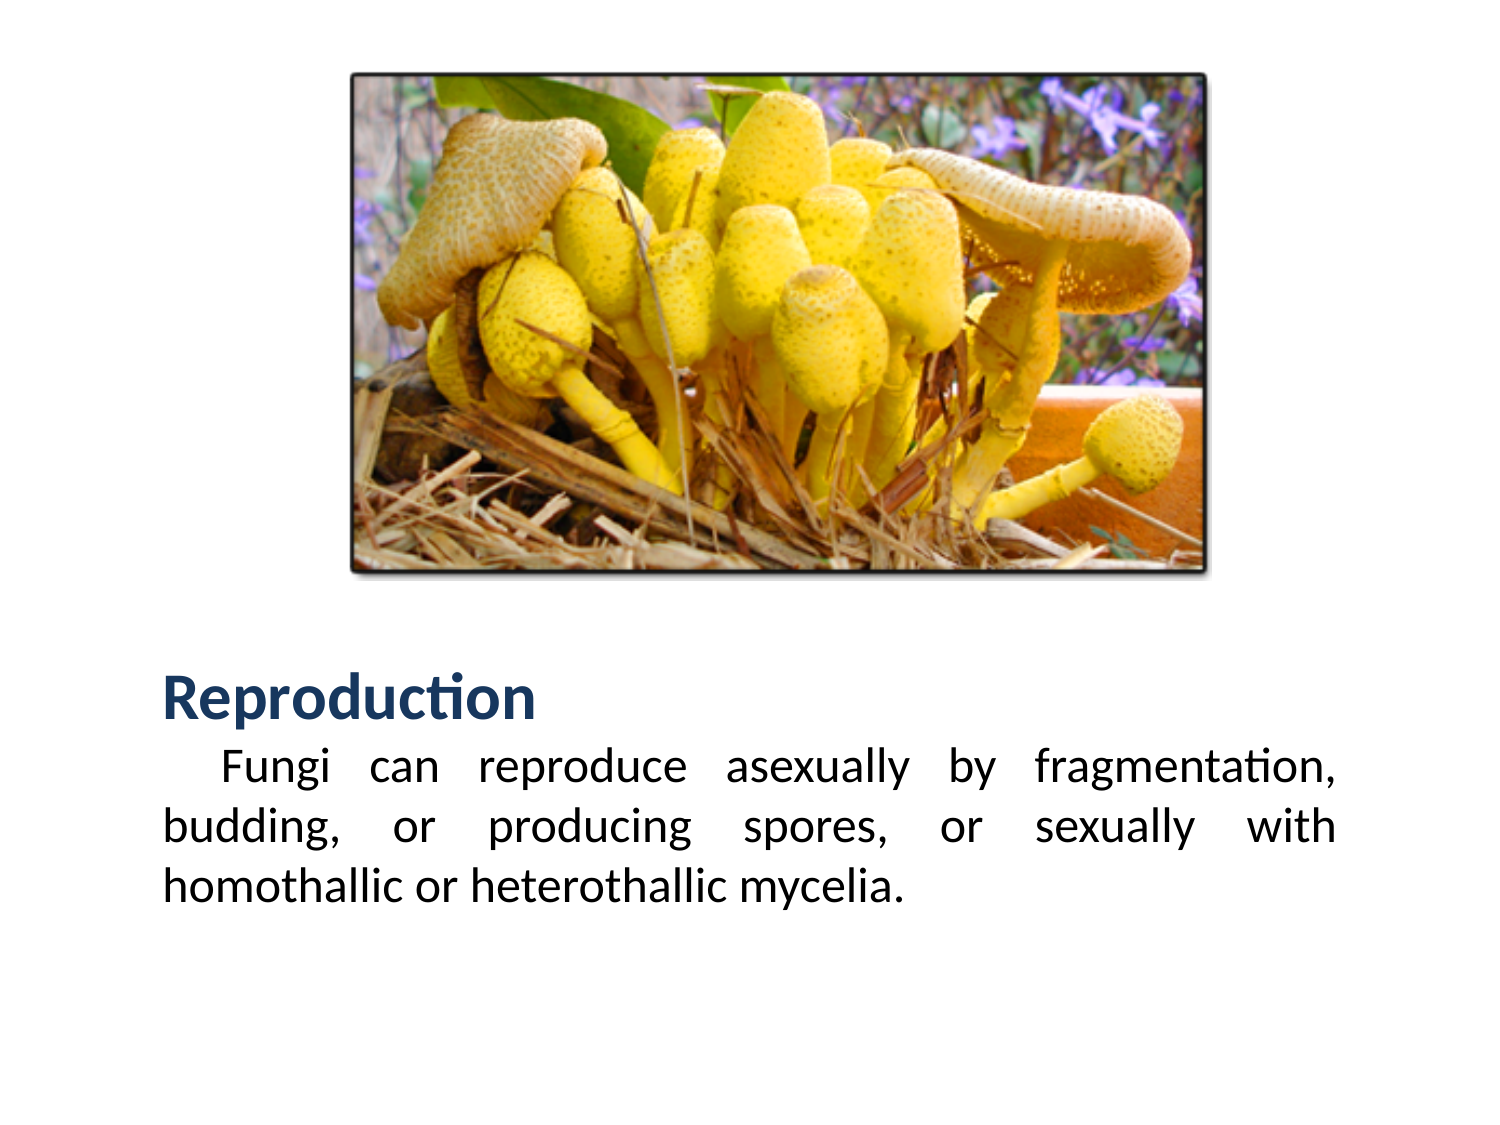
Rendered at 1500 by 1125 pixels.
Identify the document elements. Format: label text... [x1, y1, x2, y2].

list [348, 66, 1213, 581]
text_box Reproduction Fungi can reproduce asexually by fragmentation, budding, or producing spores, or sexually with homothallic or heterothallic mycelia. [147, 645, 1353, 1040]
